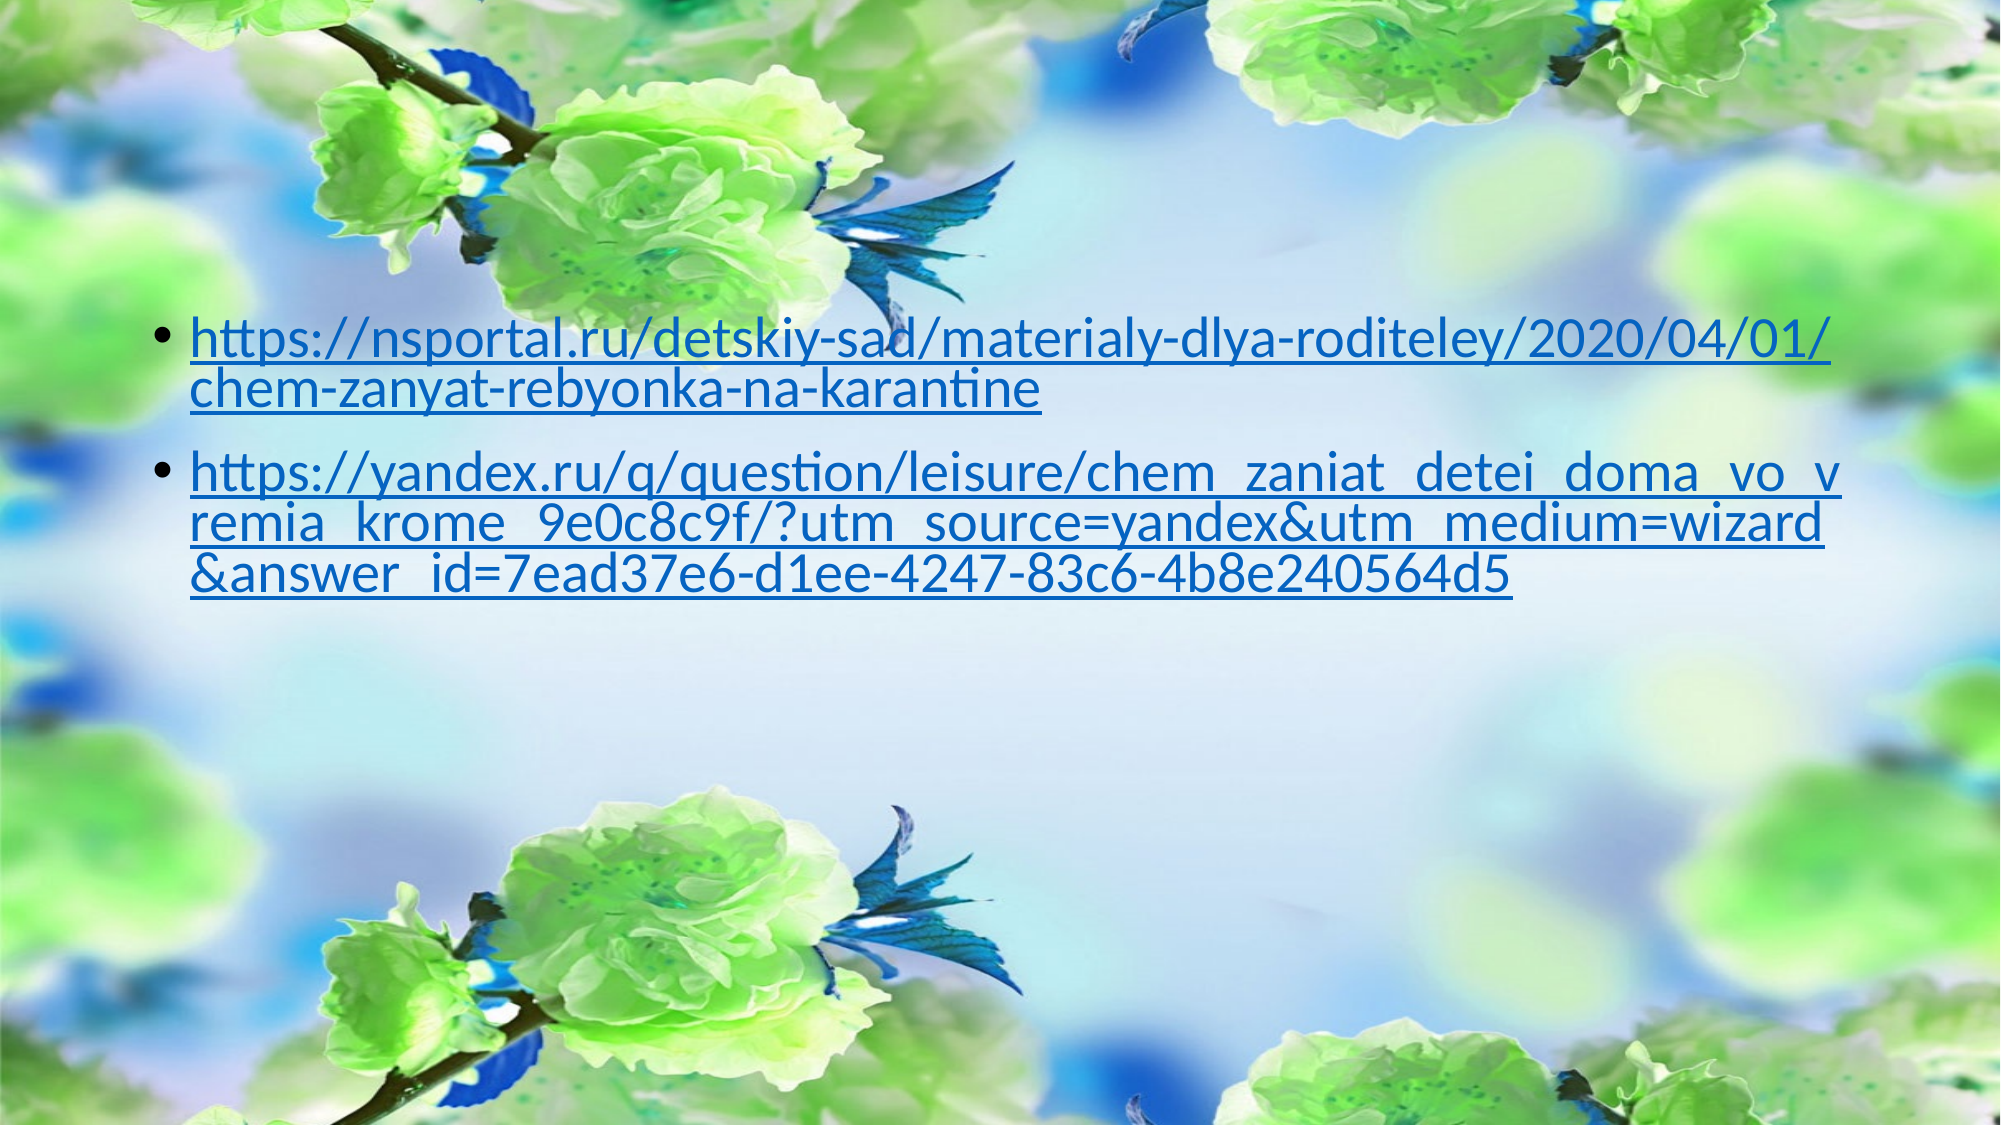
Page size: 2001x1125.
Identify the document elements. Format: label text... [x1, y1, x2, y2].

picture [0, 0, 2001, 1125]
list https://nsportal.ru/detskiy-sad/materialy-dlya-roditeley/2020/04/01/chem-zanyat-rebyonka-na-karantine https://yandex.ru/q/question/leisure/chem_zaniat_detei_doma_vo_vremia_krome_9e0c8c9f/?utm_source=yandex&utm_medium=wizard&answer_id=7ead37e6-d1ee-4247-83c6-4b8e240564d5 [137, 299, 1863, 1014]
